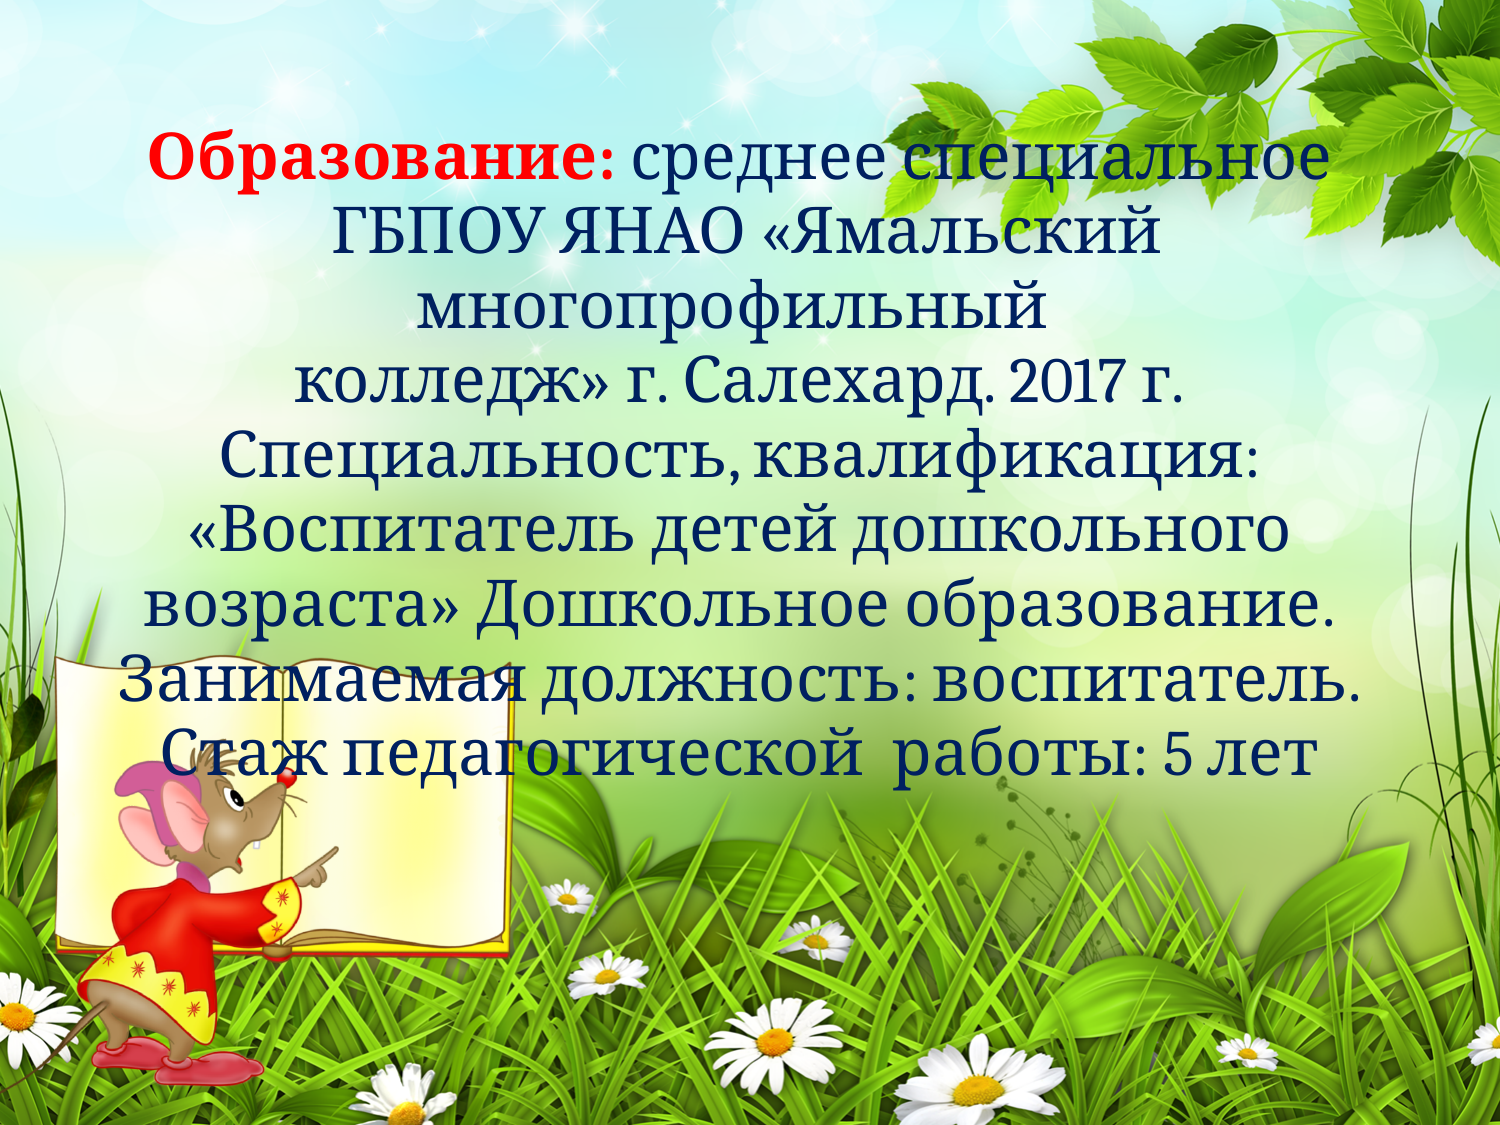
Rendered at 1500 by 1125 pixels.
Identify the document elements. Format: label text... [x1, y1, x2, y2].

picture [0, 0, 1500, 1125]
list Образование: среднее специальное ГБПОУ ЯНАО «Ямальский многопрофильный колледж» г. Салехард. 2017 г. Специальность, квалификация: «Воспитатель детей дошкольного возраста» Дошкольное образование. Занимаемая должность: воспитатель. Стаж педагогической работы: 5 лет [64, 113, 1415, 856]
